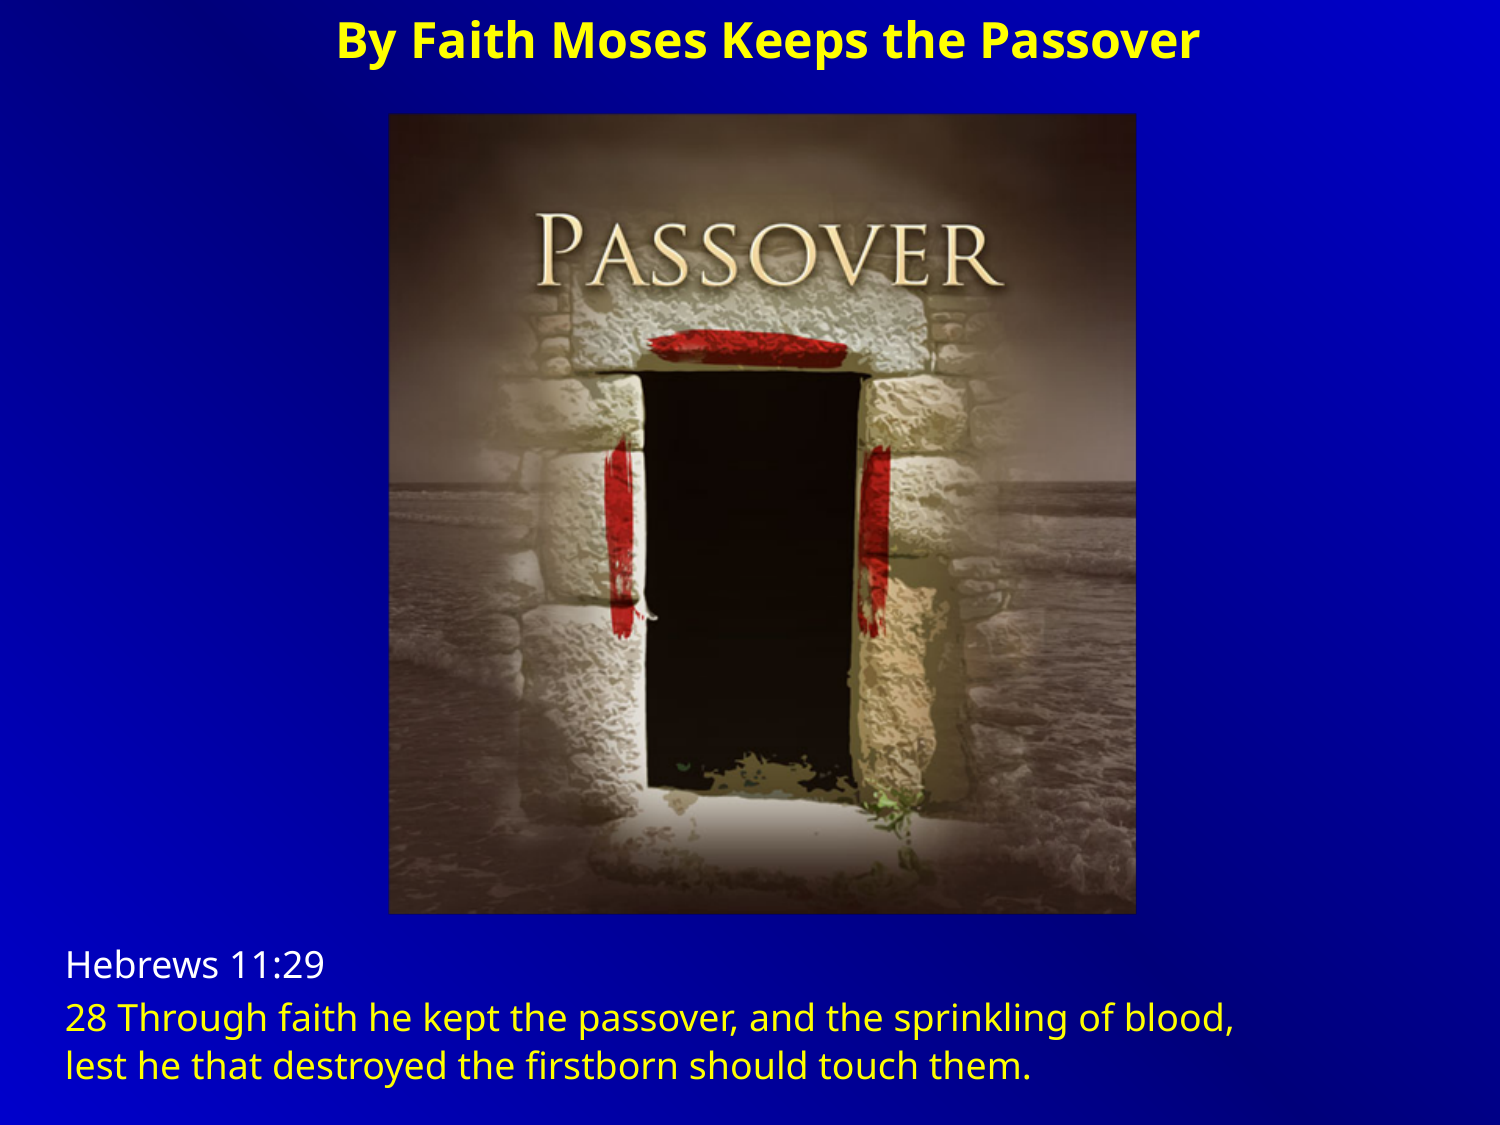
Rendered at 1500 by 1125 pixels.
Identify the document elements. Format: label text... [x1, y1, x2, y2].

text_box By Faith Moses Keeps the Passover [162, 1, 1375, 76]
text_box Hebrews 11:29 28 Through faith he kept the passover, and the sprinkling of blood, lest he that destroyed the firstborn should touch them. [49, 930, 1313, 1094]
picture [387, 112, 1138, 916]
